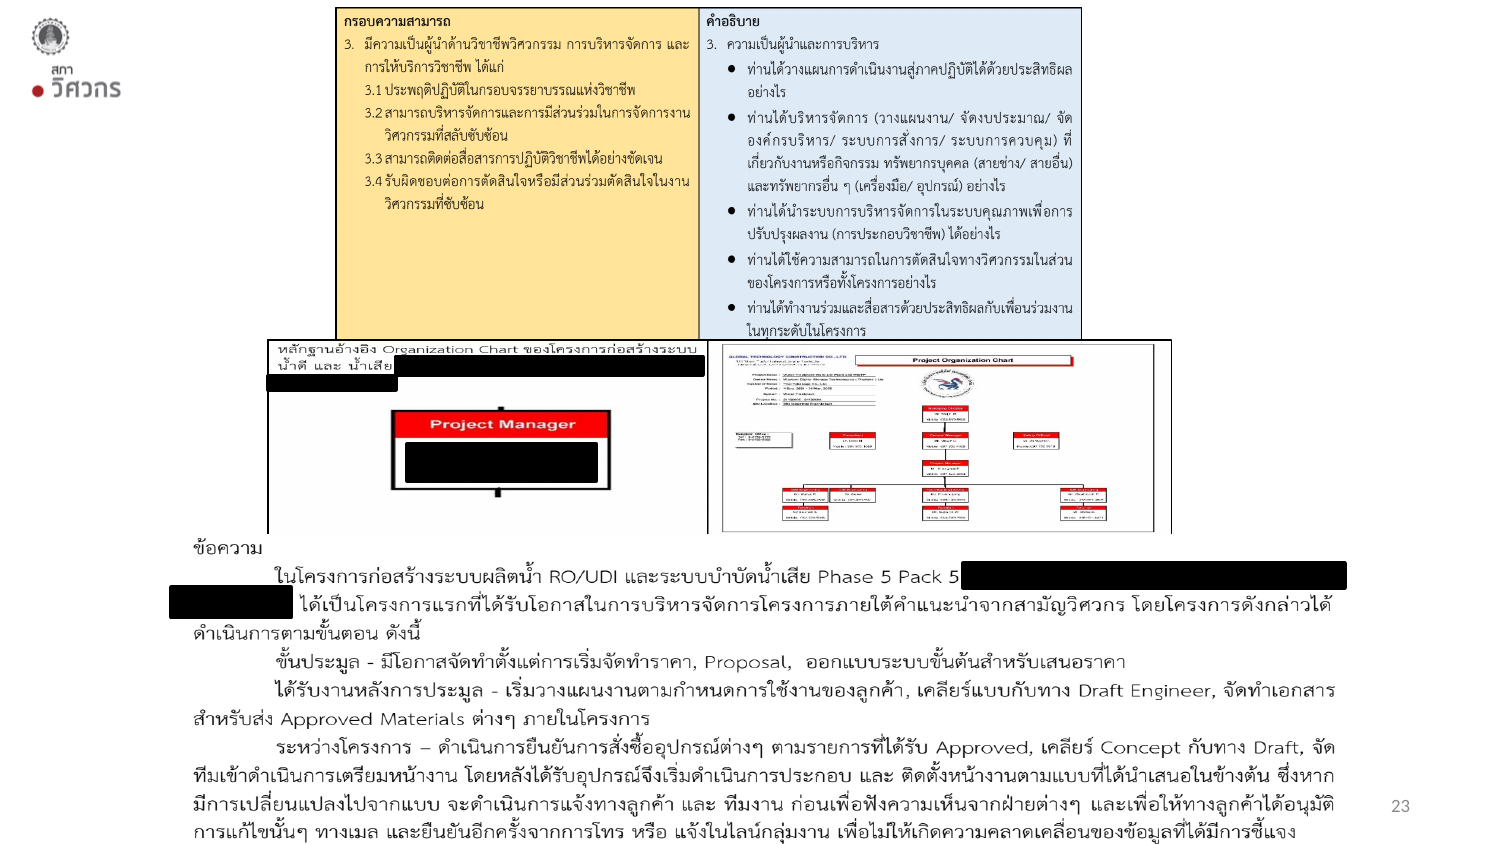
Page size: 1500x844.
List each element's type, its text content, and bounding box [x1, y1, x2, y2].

text_box [169, 585, 177, 619]
picture [182, 8, 1345, 844]
slide_number 23 [1350, 782, 1425, 827]
picture [0, 0, 203, 123]
